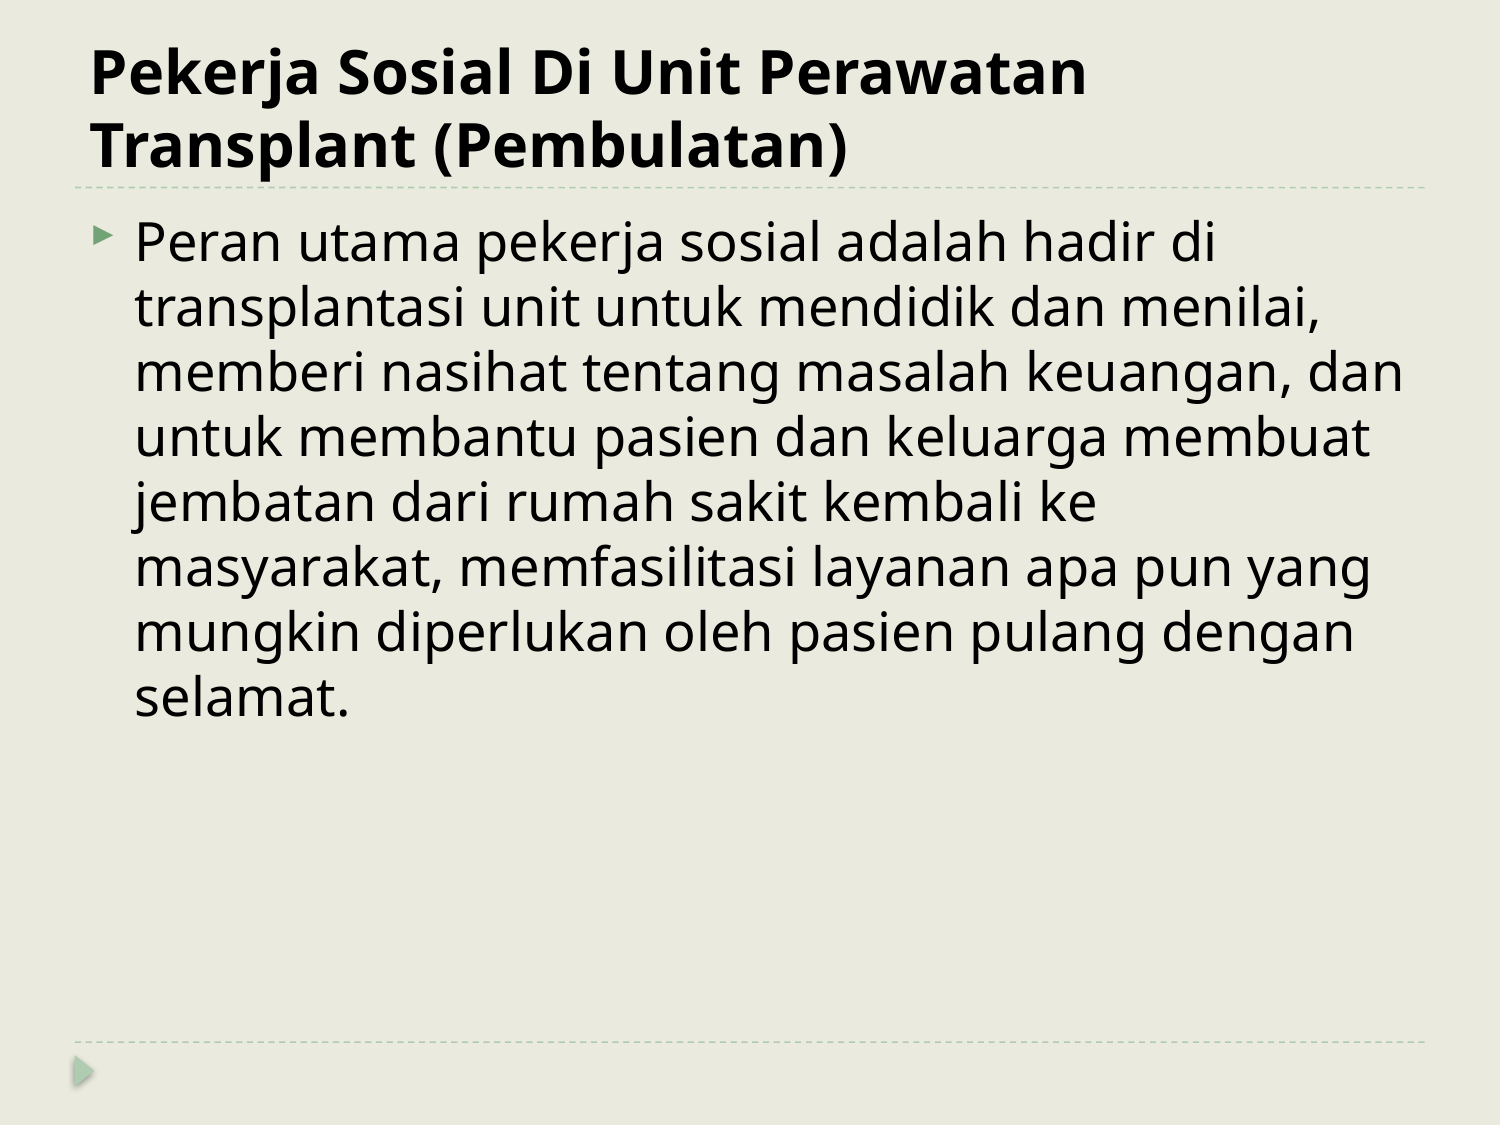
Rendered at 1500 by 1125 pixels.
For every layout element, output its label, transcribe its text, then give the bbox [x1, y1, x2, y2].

list Peran utama pekerja sosial adalah hadir di transplantasi unit untuk mendidik dan menilai, memberi nasihat tentang masalah keuangan, dan untuk membantu pasien dan keluarga membuat jembatan dari rumah sakit kembali ke masyarakat, memfasilitasi layanan apa pun yang mungkin diperlukan oleh pasien pulang dengan selamat. [75, 200, 1425, 1010]
title Pekerja Sosial Di Unit Perawatan Transplant (Pembulatan) [75, 24, 1425, 188]
